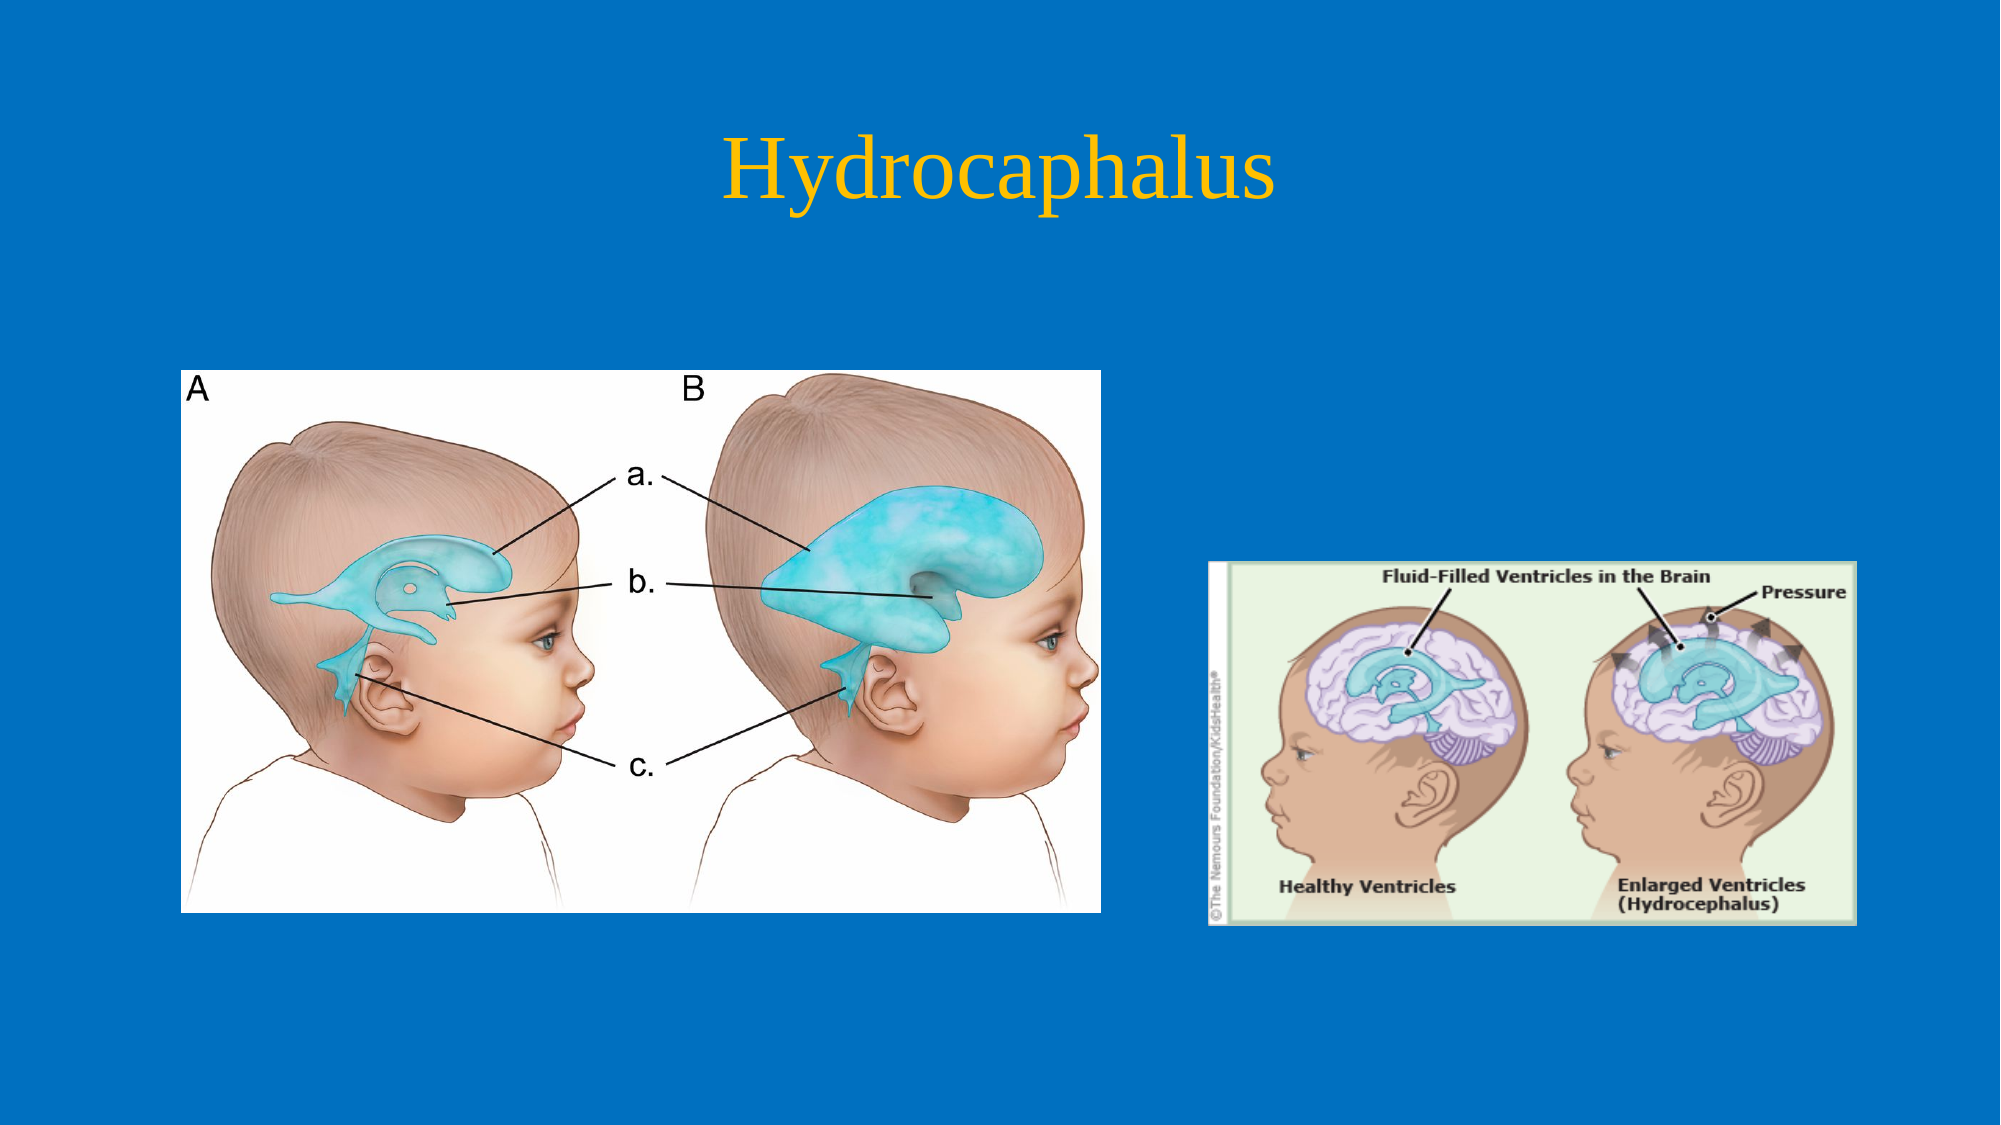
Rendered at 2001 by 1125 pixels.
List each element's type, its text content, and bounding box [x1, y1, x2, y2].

picture [1208, 561, 1857, 926]
picture [181, 370, 1101, 913]
title Hydrocaphalus [137, 59, 1863, 278]
